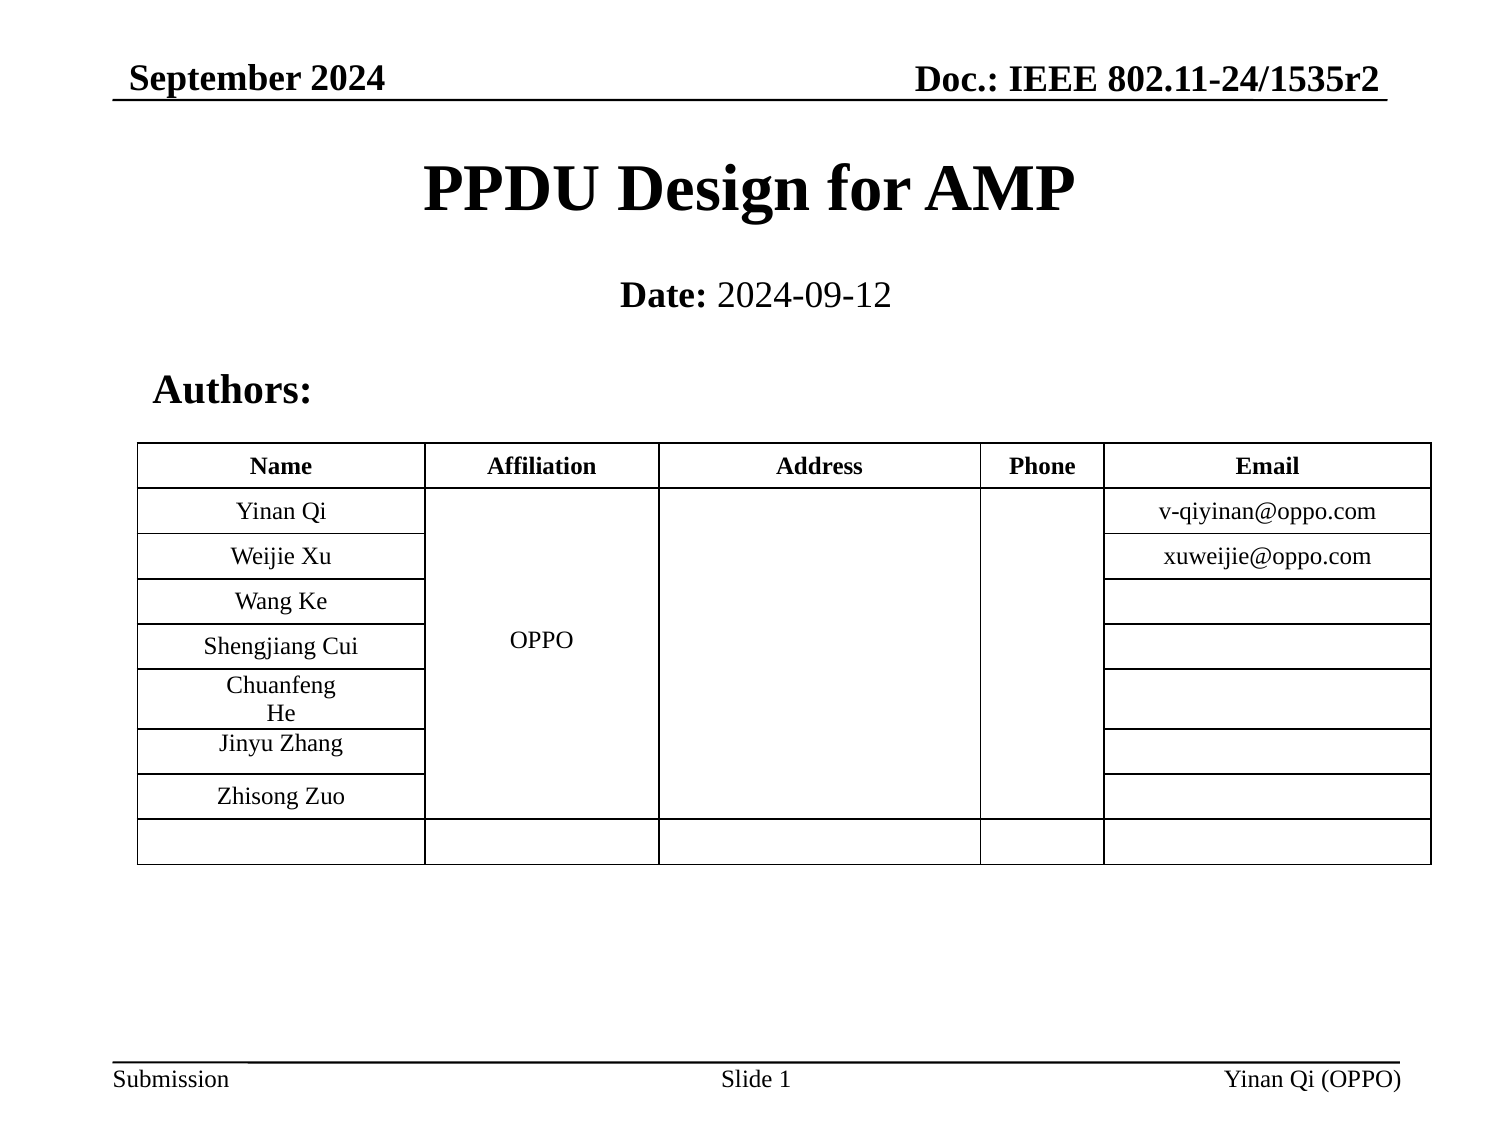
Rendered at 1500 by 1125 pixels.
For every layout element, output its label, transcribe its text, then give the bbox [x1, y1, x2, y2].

table_header Email [1105, 444, 1430, 487]
table_cell v-qiyinan@oppo.com [1105, 489, 1430, 533]
table_cell [1105, 730, 1430, 773]
table_cell Wang Ke [138, 580, 424, 623]
table_cell [138, 820, 424, 864]
table_cell Jinyu Zhang [138, 730, 424, 773]
footer Yinan Qi (OPPO) [1049, 1061, 1402, 1093]
table_cell [981, 489, 1103, 818]
table_header Name [138, 444, 424, 487]
table_cell [1105, 580, 1430, 623]
text_box Authors: [137, 354, 362, 396]
table_cell [660, 820, 980, 864]
table_cell xuweijie@oppo.com [1105, 534, 1430, 578]
table_cell [660, 489, 980, 818]
slide_number Slide 1 [712, 1061, 800, 1093]
table_cell [426, 820, 658, 864]
text_box Doc.: IEEE 802.11-24/1535r2 [899, 46, 1413, 107]
list Date: 2024-09-12 [118, 262, 1394, 1001]
table_cell [1105, 670, 1430, 728]
table_cell Zhisong Zuo [138, 775, 424, 818]
table_header Phone [981, 444, 1103, 487]
table_cell Yinan Qi [138, 489, 424, 533]
table_cell Shengjiang Cui [138, 625, 424, 668]
text_box September 2024 [114, 45, 493, 100]
table_cell Weijie Xu [138, 534, 424, 578]
table_cell [1105, 820, 1430, 864]
table_cell [981, 820, 1103, 864]
table_header Affiliation [426, 444, 658, 487]
title PPDU Design for AMP [0, 112, 1500, 256]
table_cell Chuanfeng He [138, 670, 424, 728]
table_cell [1105, 625, 1430, 668]
table_cell [1105, 775, 1430, 818]
table_header Address [660, 444, 980, 487]
table_cell OPPO [426, 489, 658, 818]
